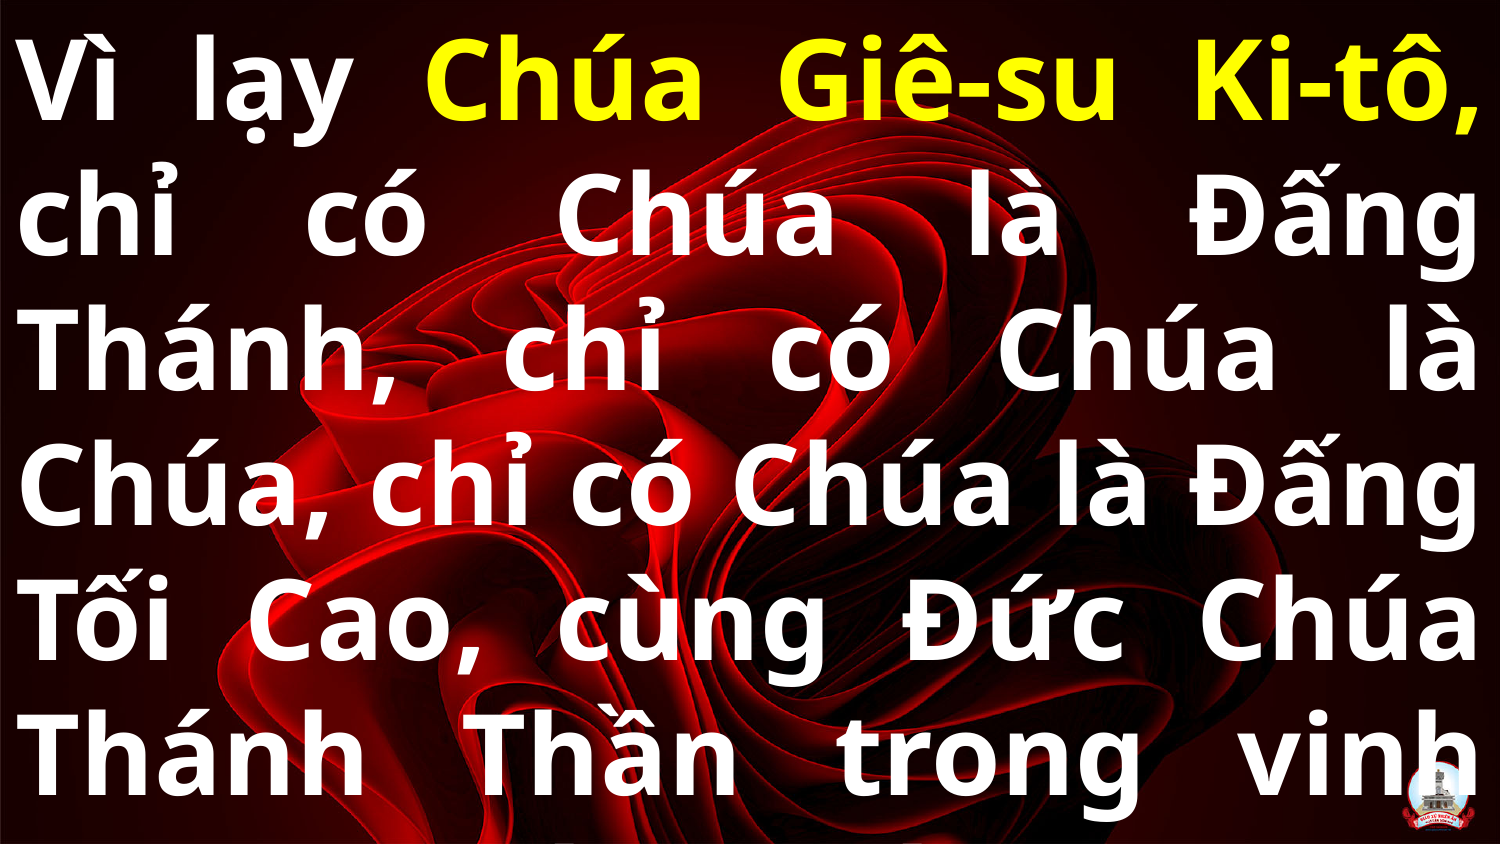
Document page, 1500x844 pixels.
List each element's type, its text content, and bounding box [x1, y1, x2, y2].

list Vì lạy Chúa Giê-su Ki-tô, chỉ có Chúa là Đấng Thánh, chỉ có Chúa là Chúa, chỉ có Chúa là Đấng Tối Cao, cùng Đức Chúa Thánh Thần trong vinh quang Đức Chúa Cha. A-men. A-men. [0, 0, 1500, 844]
